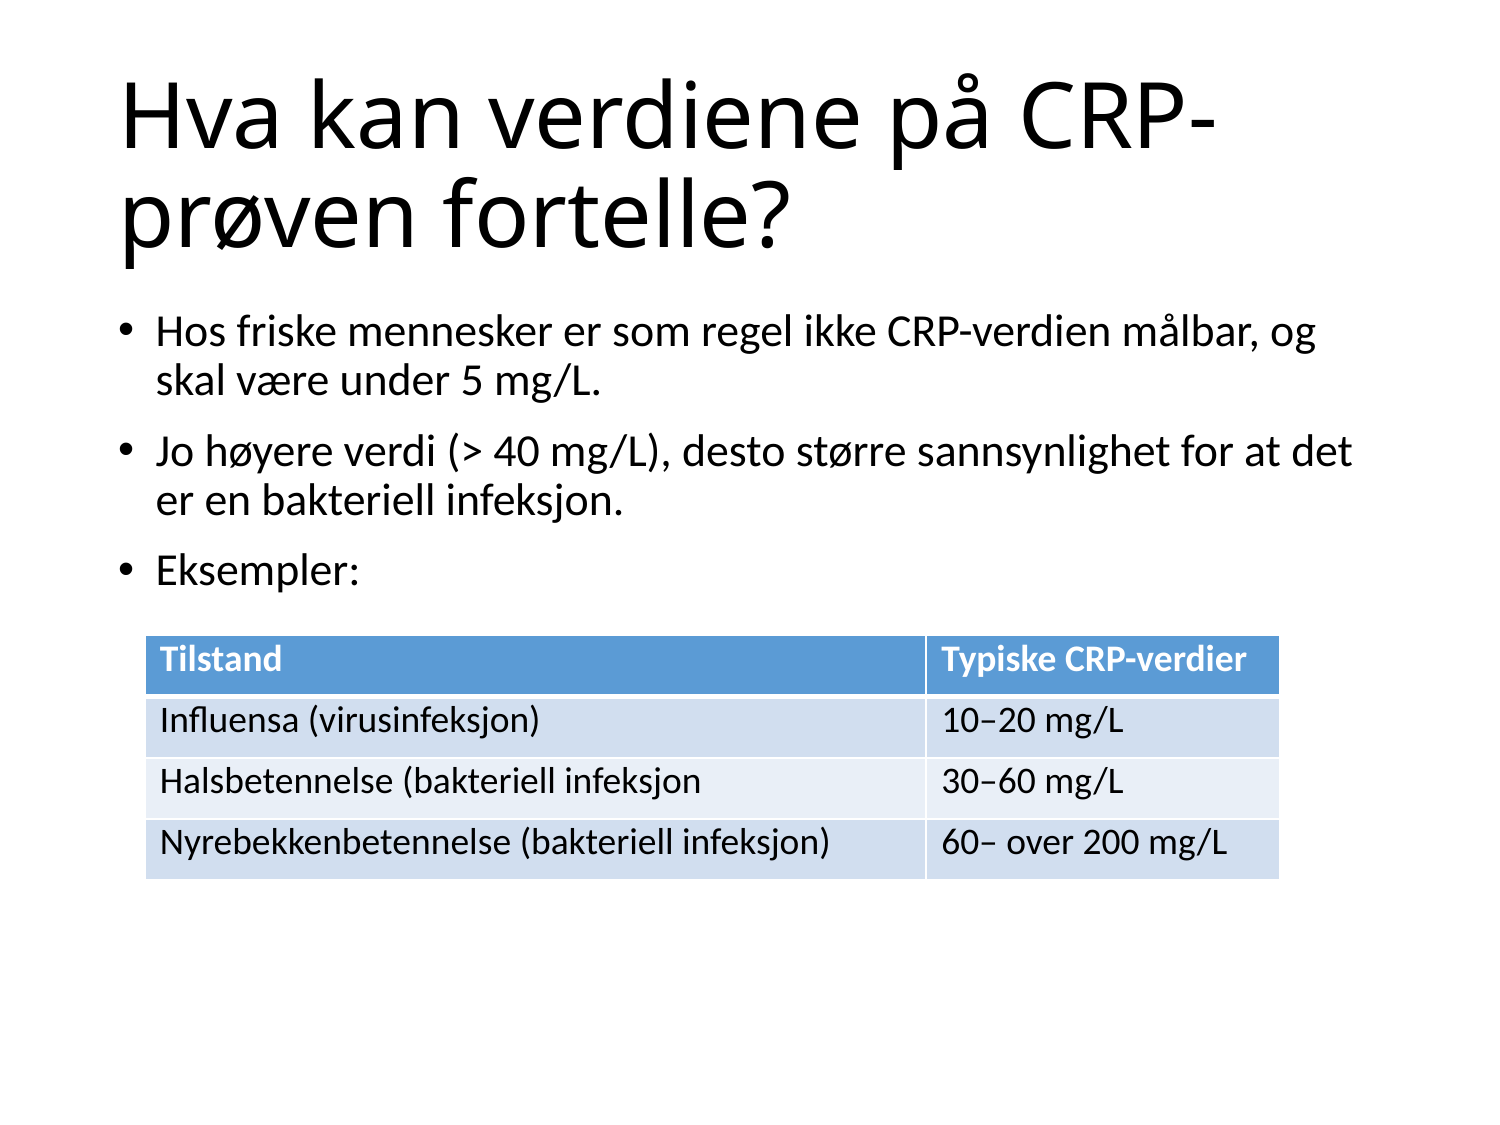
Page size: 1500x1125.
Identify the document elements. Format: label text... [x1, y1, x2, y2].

table_cell 10–20 mg/L [927, 699, 1279, 757]
table_header Typiske CRP-verdier [927, 636, 1279, 694]
table_header Tilstand [146, 636, 925, 694]
table_cell Halsbetennelse (bakteriell infeksjon [146, 759, 925, 818]
table_cell Influensa (virusinfeksjon) [146, 699, 925, 757]
table_cell 60– over 200 mg/L [927, 820, 1279, 879]
list Hos friske mennesker er som regel ikke CRP-verdien målbar, og skal være under 5 mg/L. Jo høyere verdi (> 40 mg/L), desto større sannsynlighet for at det er en bakteriell infeksjon. Eksempler: [103, 299, 1397, 1014]
table_cell 30–60 mg/L [927, 759, 1279, 818]
table_cell Nyrebekkenbetennelse (bakteriell infeksjon) [146, 820, 925, 879]
title Hva kan verdiene på CRP-prøven fortelle? [103, 59, 1397, 278]
